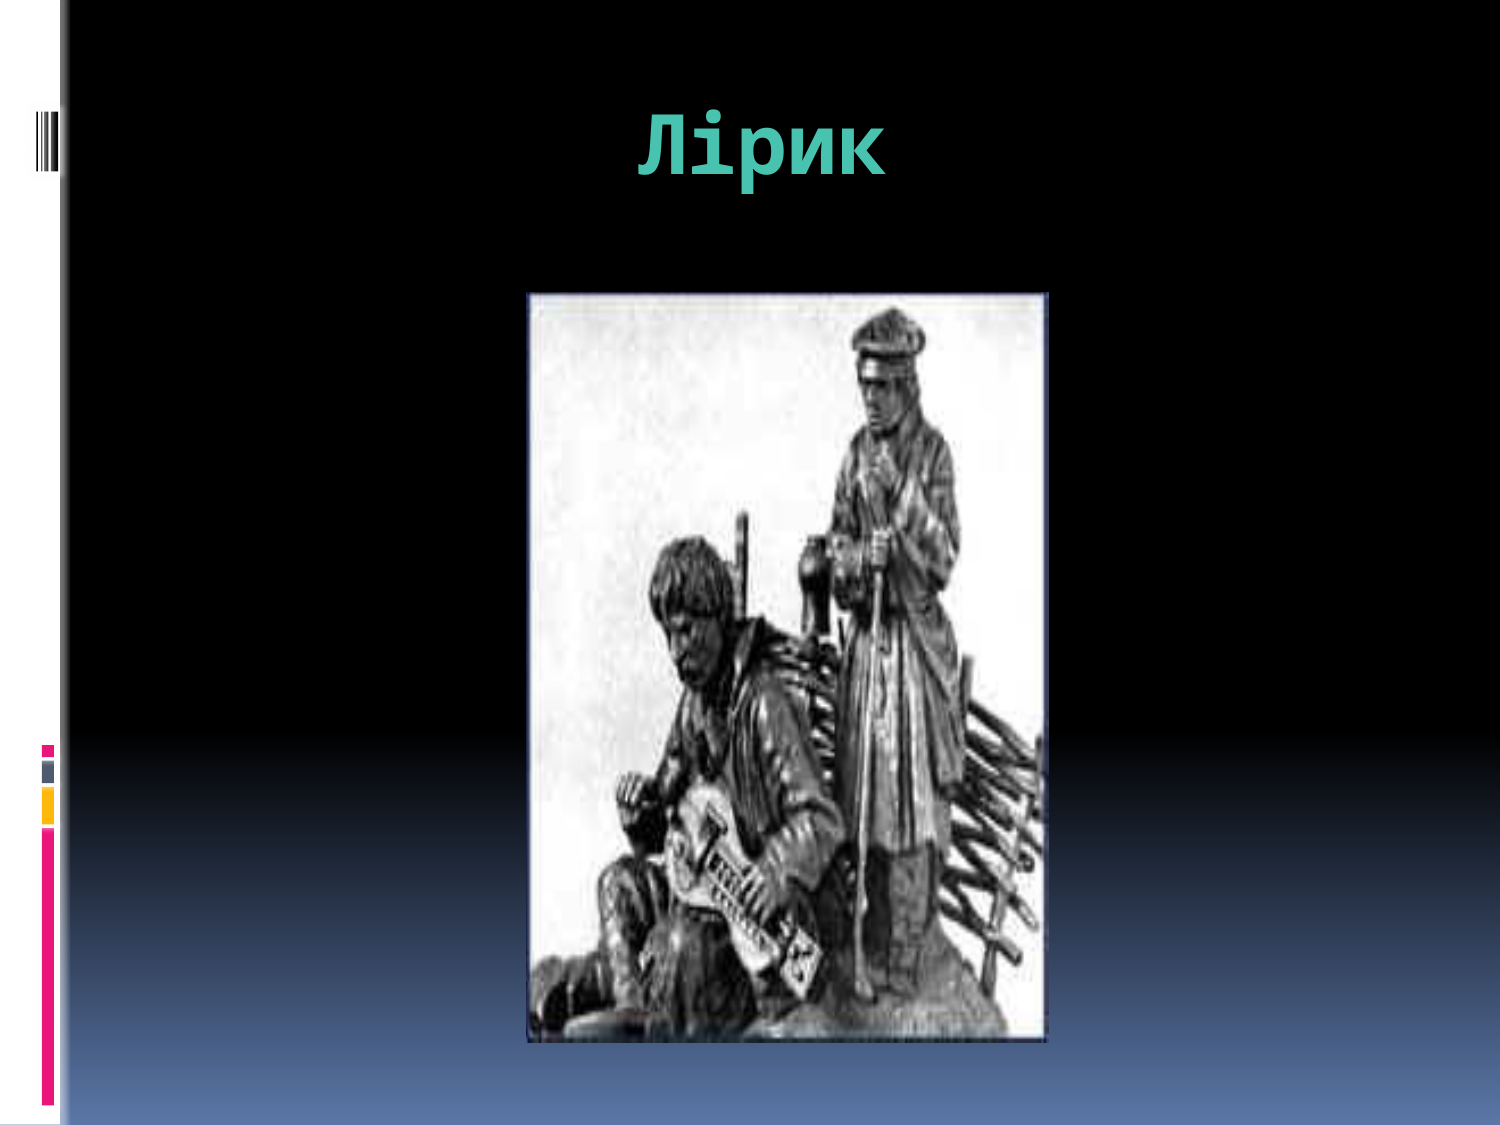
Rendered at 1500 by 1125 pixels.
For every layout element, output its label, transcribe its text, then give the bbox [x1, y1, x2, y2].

title Лірик [150, 83, 1425, 234]
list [525, 292, 1050, 1044]
